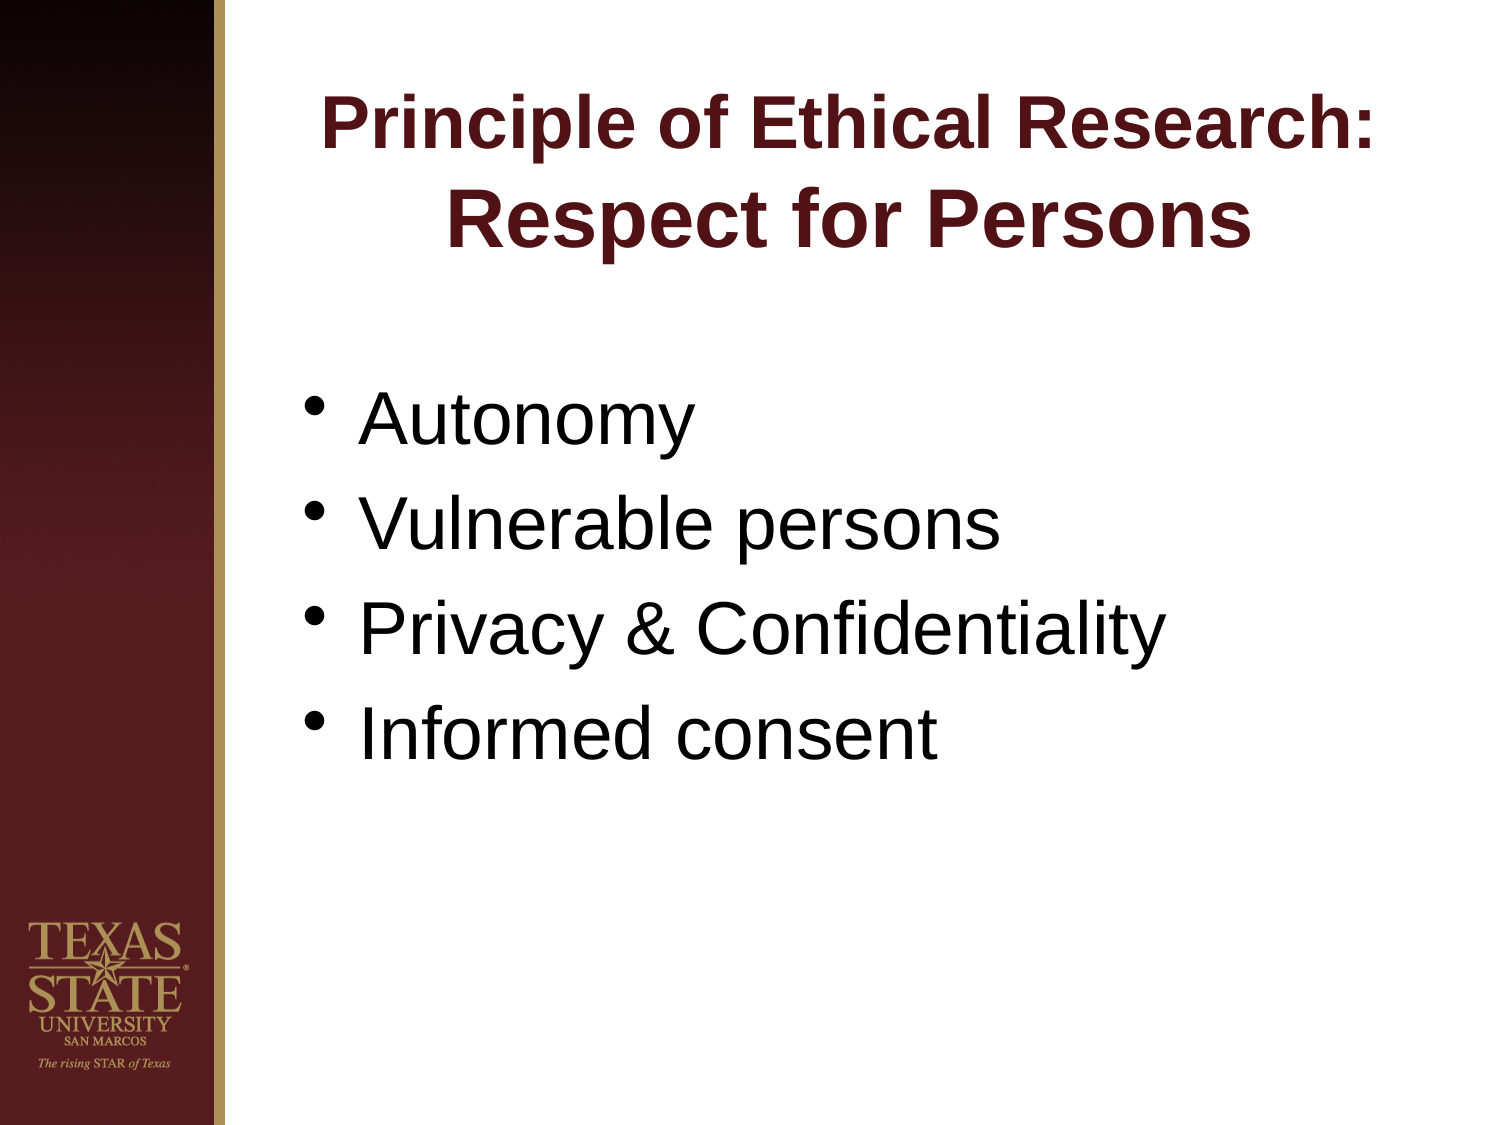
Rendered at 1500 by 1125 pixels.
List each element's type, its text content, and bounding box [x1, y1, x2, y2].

title Principle of Ethical Research: Respect for Persons [249, 99, 1451, 238]
picture [0, 0, 225, 1125]
list Autonomy Vulnerable persons Privacy & Confidentiality Informed consent [287, 362, 1388, 951]
